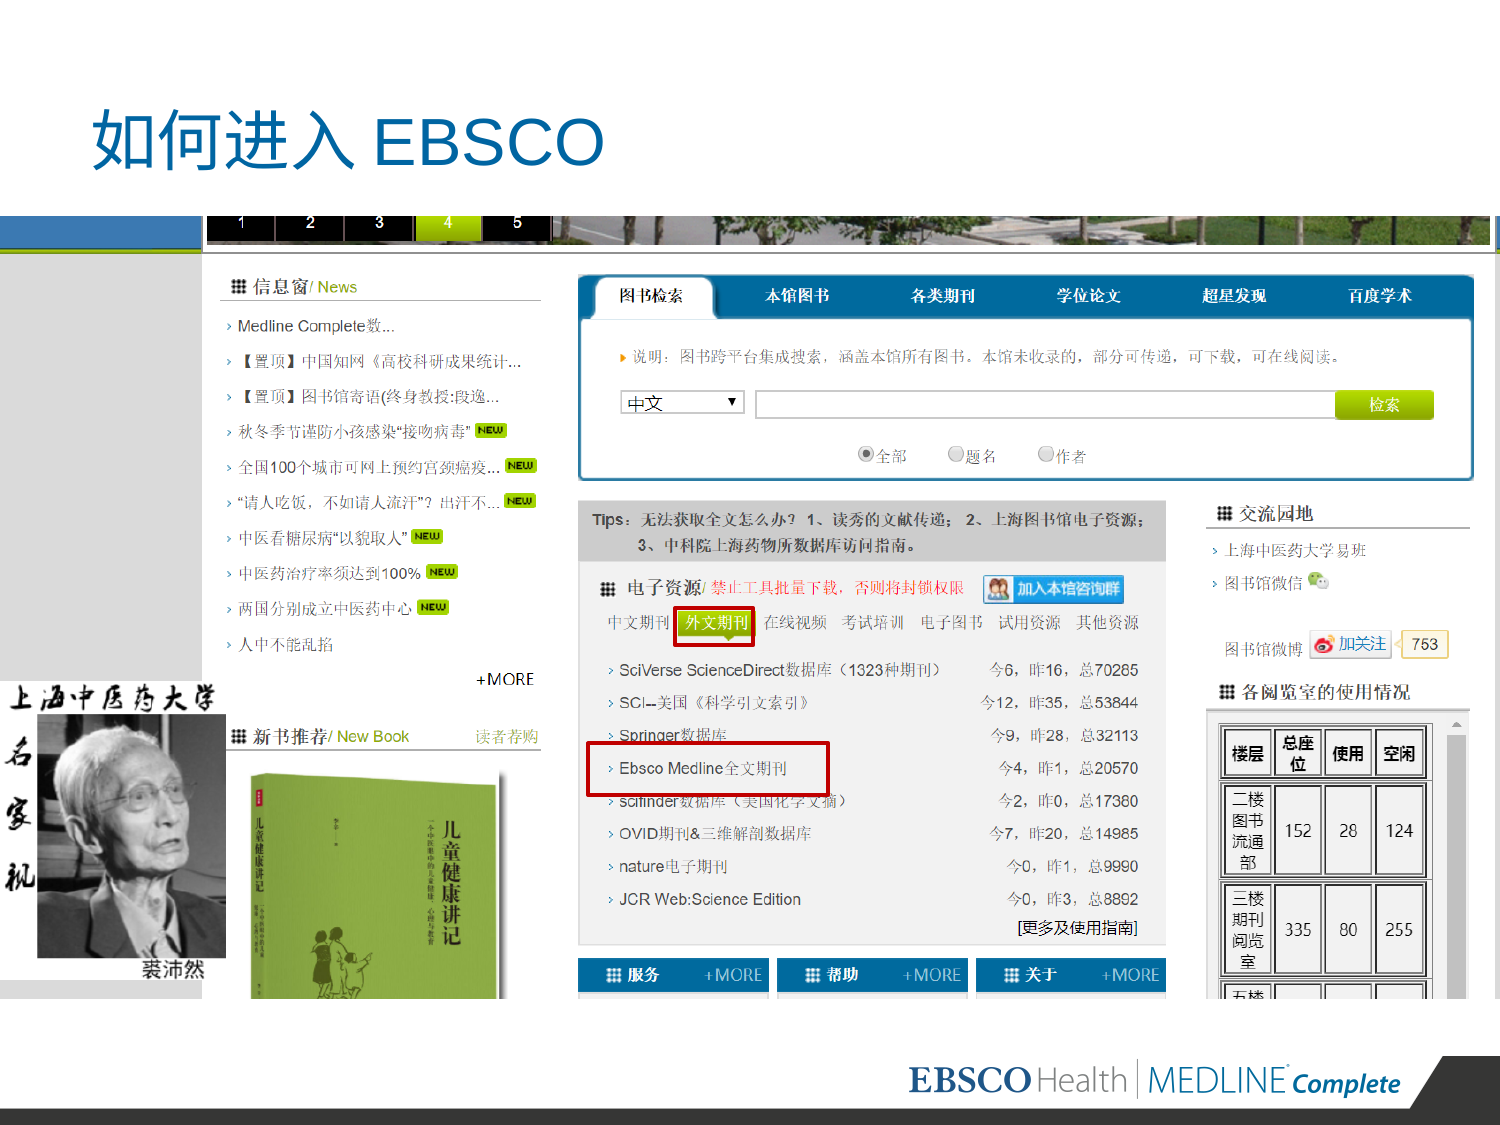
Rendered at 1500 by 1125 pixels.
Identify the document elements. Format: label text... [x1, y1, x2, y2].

picture [0, 1046, 1500, 1125]
picture [0, 216, 1500, 999]
title 如何进入EBSCO [75, 45, 1425, 215]
